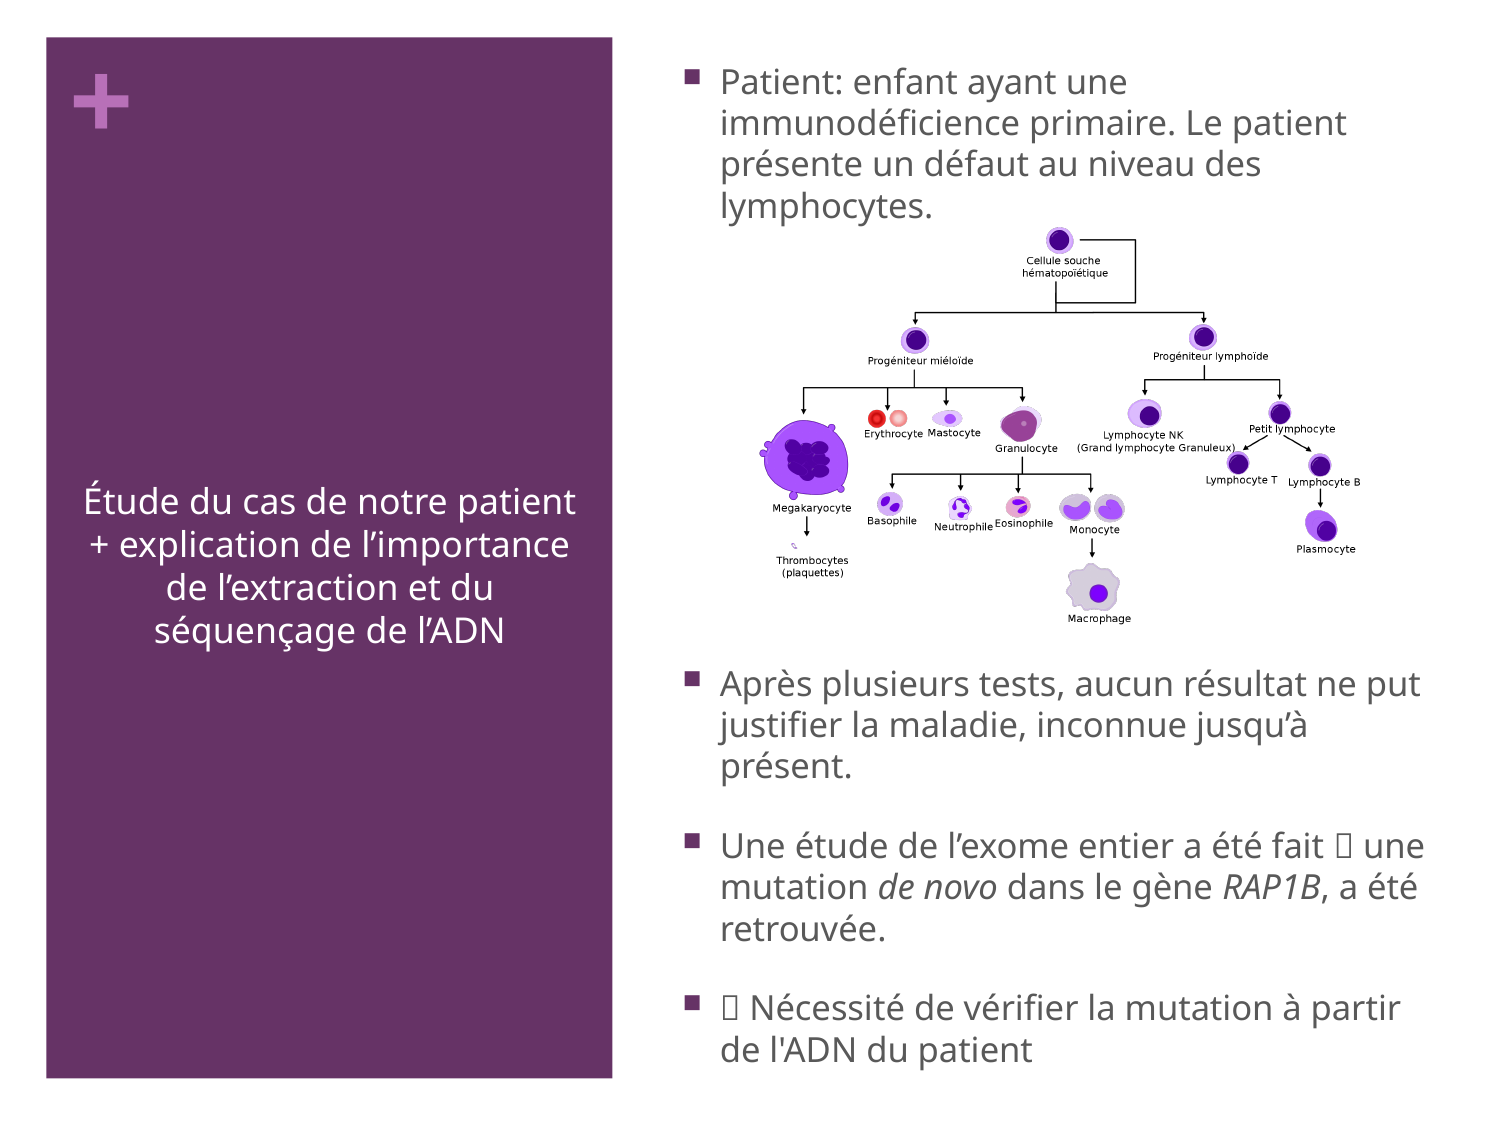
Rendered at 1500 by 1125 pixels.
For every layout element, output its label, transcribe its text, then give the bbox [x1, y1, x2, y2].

picture [752, 220, 1364, 629]
list Patient: enfant ayant une immunodéficience primaire. Le patient présente un défaut au niveau des lymphocytes. Après plusieurs tests, aucun résultat ne put justifier la maladie, inconnue jusqu’à présent. Une étude de l’exome entier a été fait  une mutation de novo dans le gène RAP1B, a été retrouvée.  Nécessité de vérifier la mutation à partir de l'ADN du patient [667, 52, 1450, 1085]
title Étude du cas de notre patient + explication de l’importance de l’extraction et du séquençage de l’ADN [63, 467, 598, 658]
